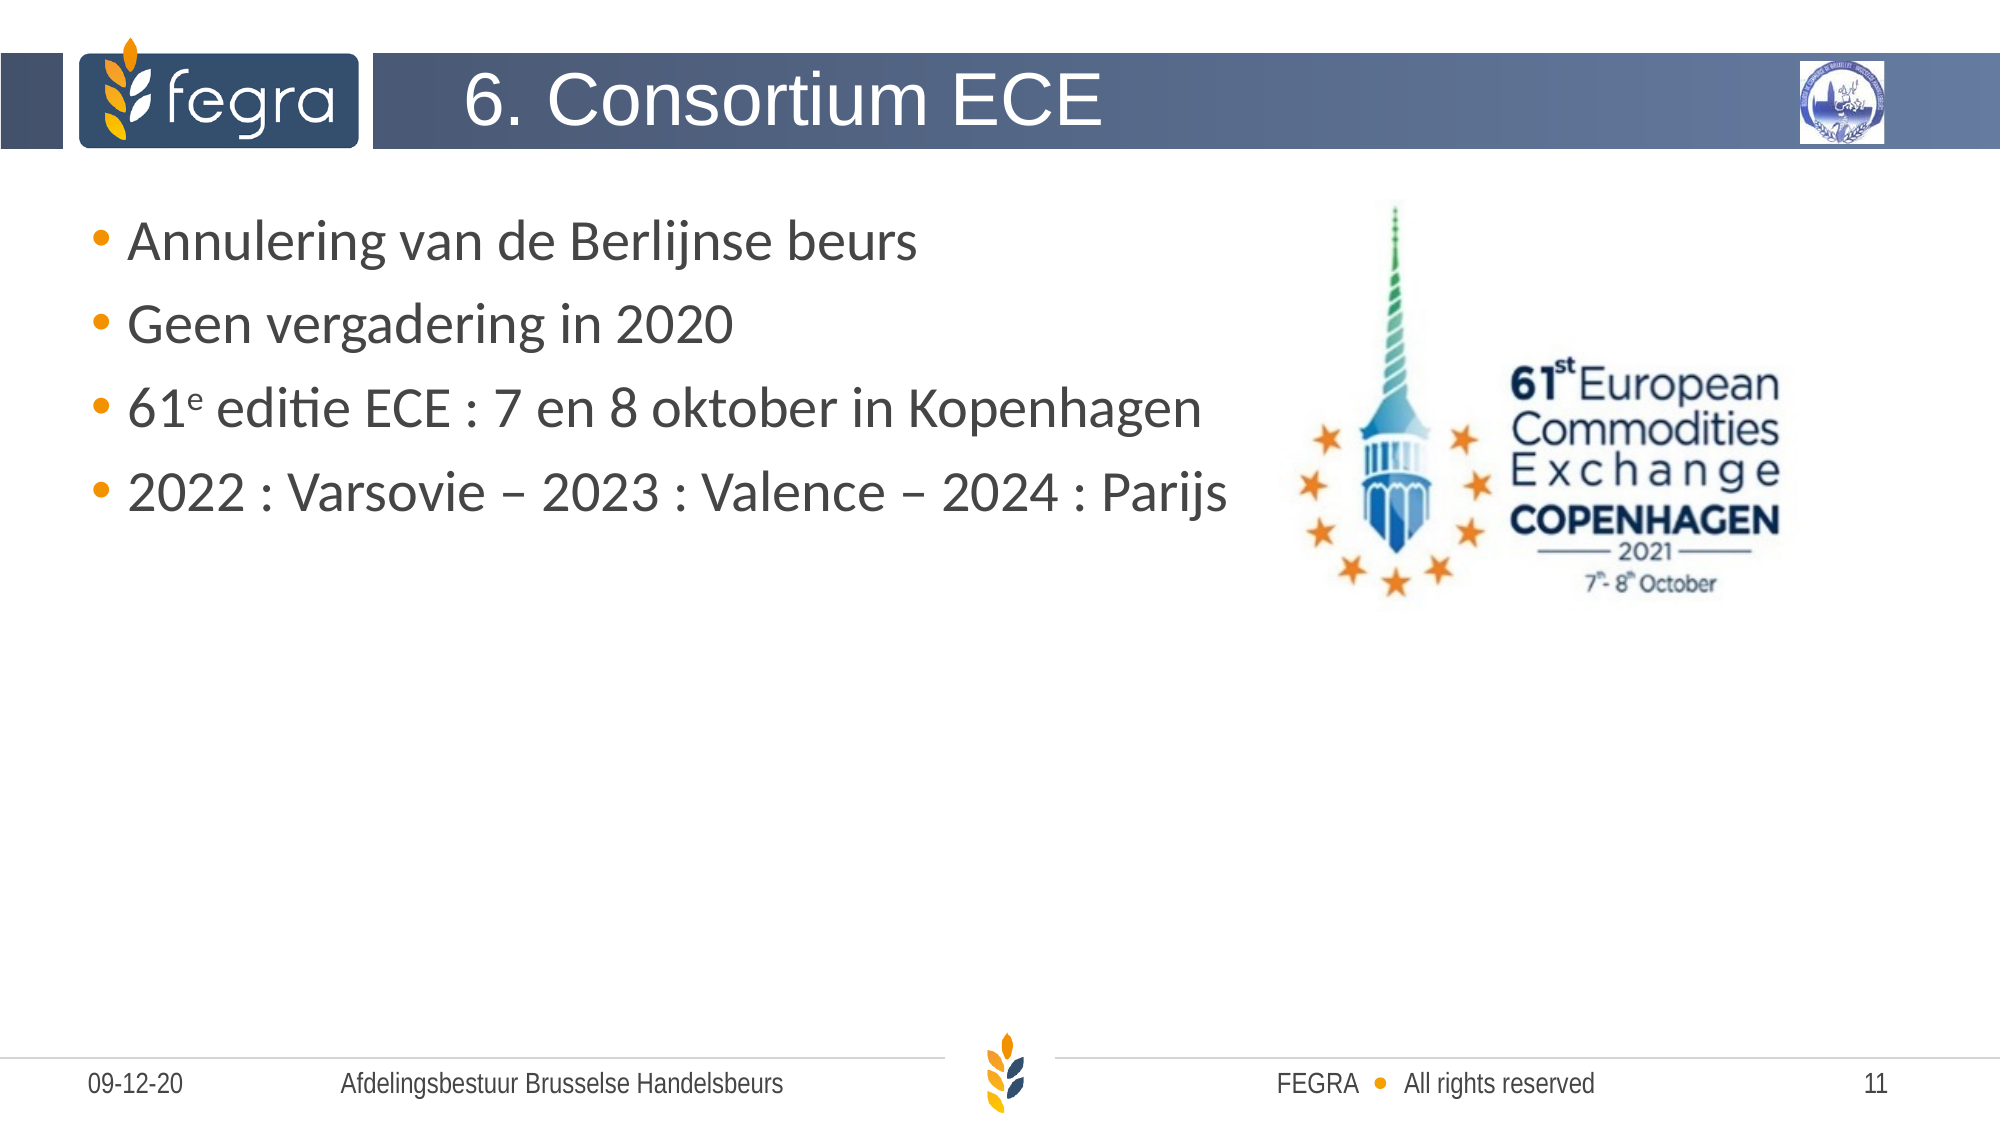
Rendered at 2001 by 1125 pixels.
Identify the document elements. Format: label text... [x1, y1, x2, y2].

list Annulering van de Berlijnse beurs Geen vergadering in 2020 61e editie ECE : 7 en 8 oktober in Kopenhagen 2022 : Varsovie – 2023 : Valence – 2024 : Parijs [76, 202, 1921, 932]
title 6. Consortium ECE [448, 61, 1739, 142]
footer Afdelingsbestuur Brusselse Handelsbeurs [194, 1058, 945, 1106]
picture [1800, 61, 1886, 145]
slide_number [76, 1058, 194, 1106]
picture [976, 1032, 1024, 1122]
picture [63, 31, 373, 164]
slide_number 11 [1831, 1058, 1921, 1106]
picture [1279, 199, 1801, 612]
